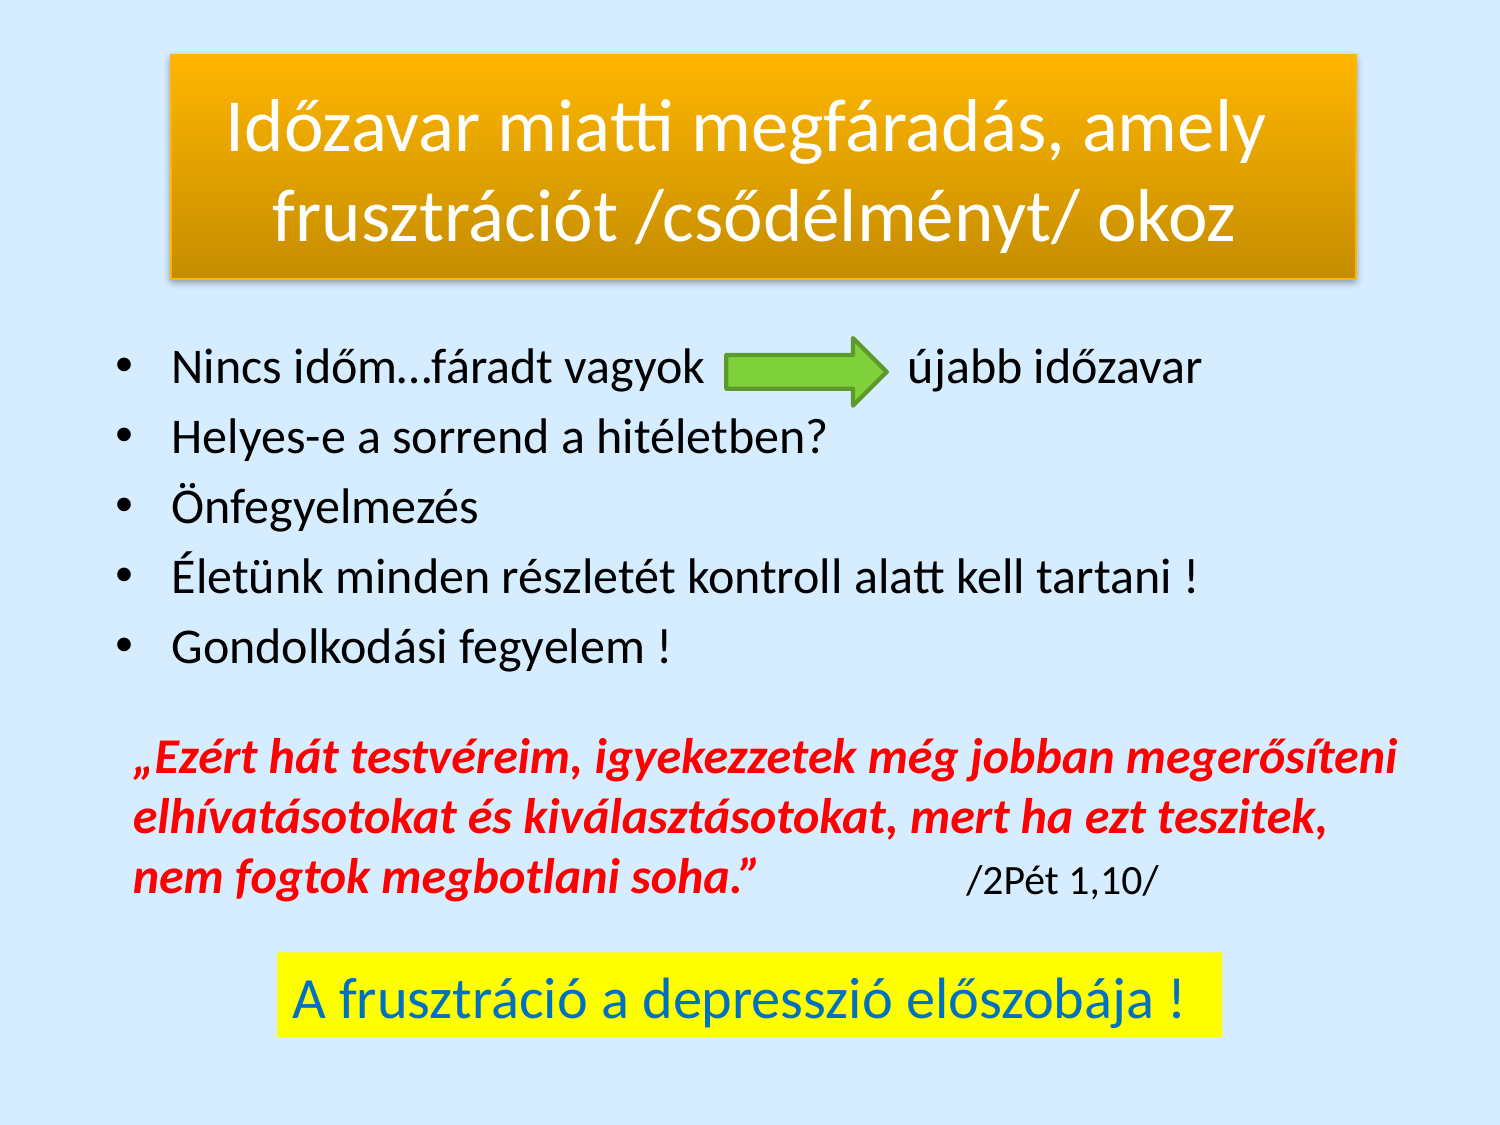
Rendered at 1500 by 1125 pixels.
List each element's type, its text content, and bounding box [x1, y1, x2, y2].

text_box /2Pét 1,10/ [951, 846, 1174, 911]
text_box A frusztráció a depresszió előszobája ! [277, 952, 1223, 1038]
text_box [724, 336, 889, 408]
list Nincs időm…fáradt vagyok újabb időzavar Helyes-e a sorrend a hitéletben? Önfegyelmezés Életünk minden részletét kontroll alatt kell tartani ! Gondolkodási fegyelem ! [100, 326, 1451, 1099]
title Időzavar miatti megfáradás, amely frusztrációt /csődélményt/ okoz [170, 54, 1357, 280]
text_box „Ezért hát testvéreim, igyekezzetek még jobban megerősíteni elhívatásotokat és kiválasztásotokat, mert ha ezt teszitek, nem fogtok megbotlani soha.” [118, 715, 1413, 911]
